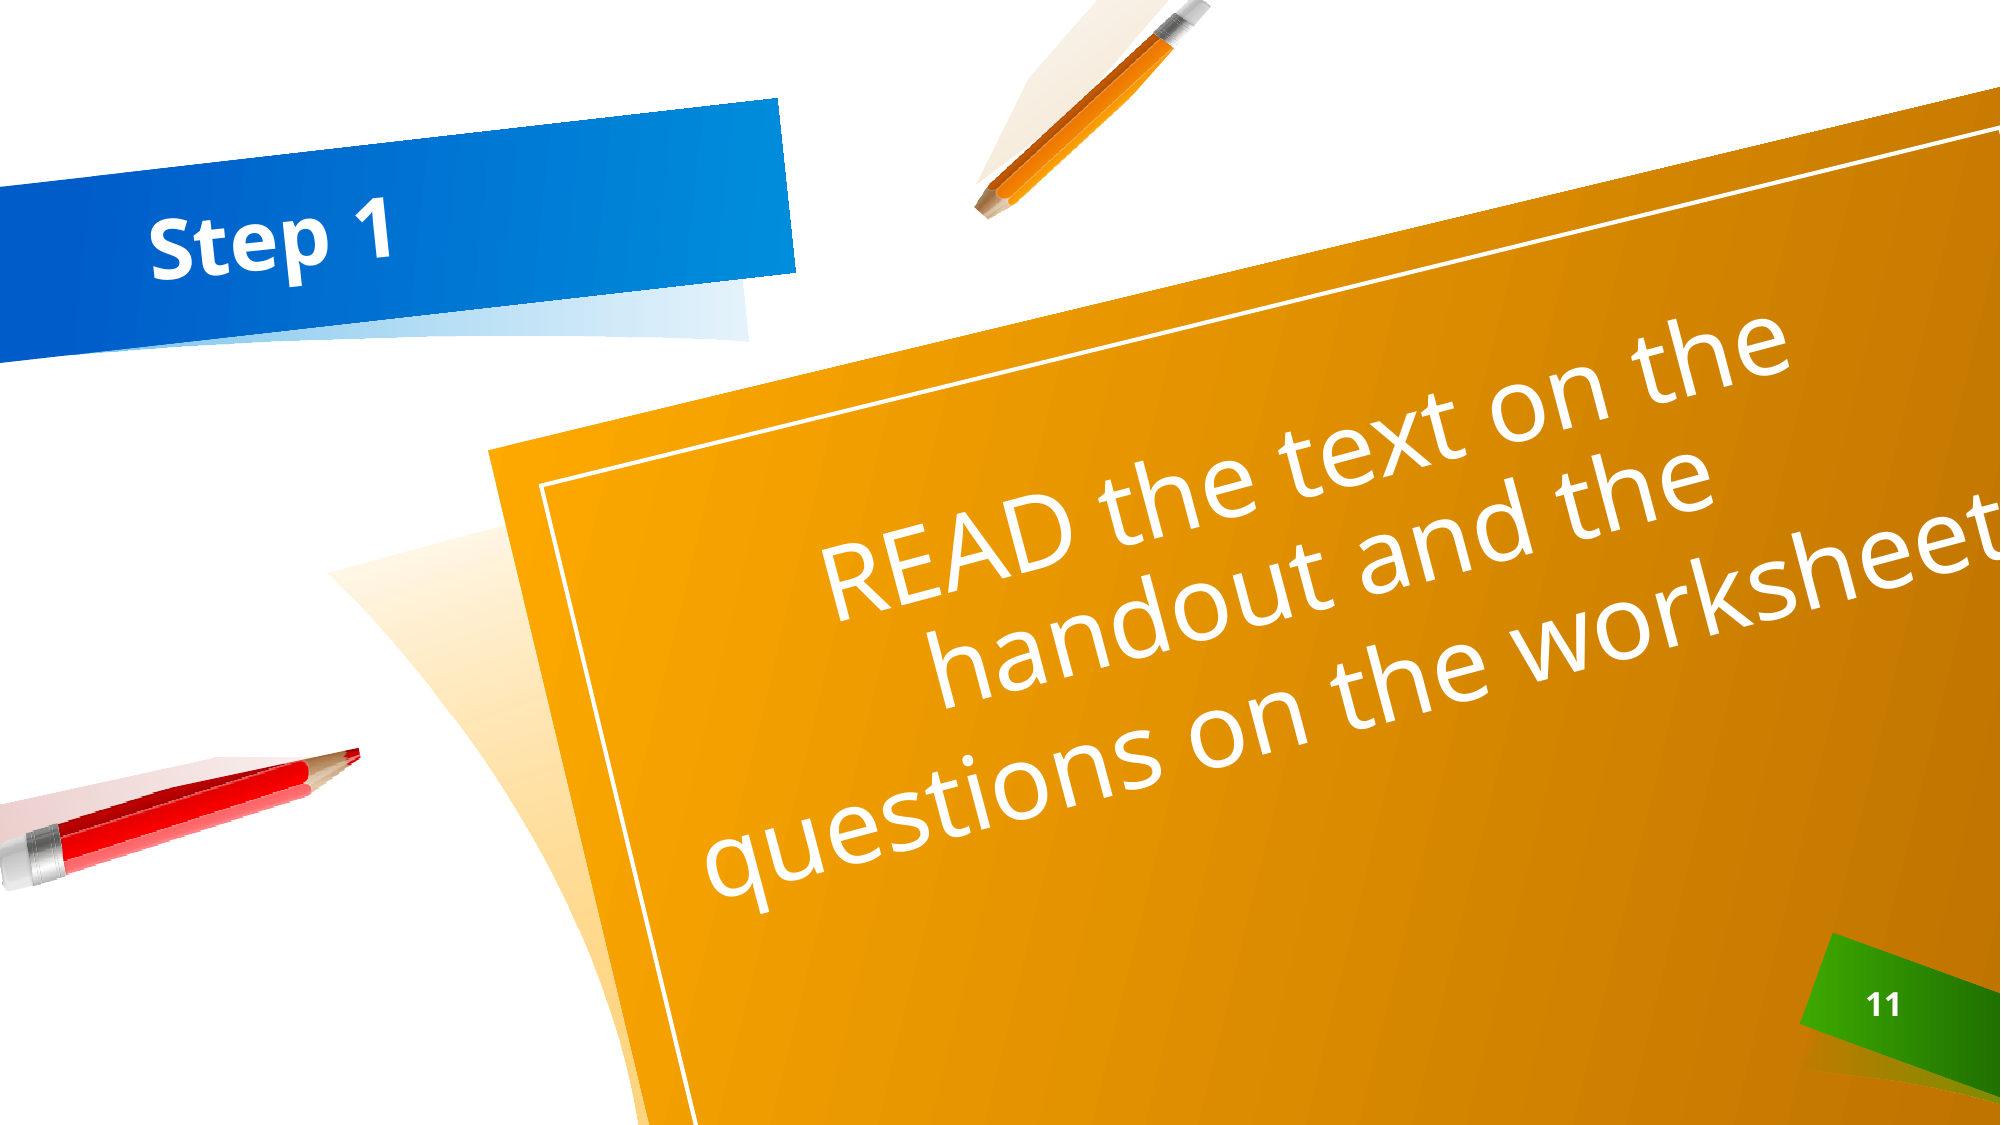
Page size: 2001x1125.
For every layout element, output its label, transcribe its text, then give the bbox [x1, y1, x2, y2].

title Step 1 [127, 129, 803, 314]
slide_number 11 [1831, 975, 1937, 1036]
picture [0, 747, 373, 894]
list READ the text on the handout and the questions on the worksheet. [587, 159, 2000, 1021]
picture [956, 0, 1217, 237]
